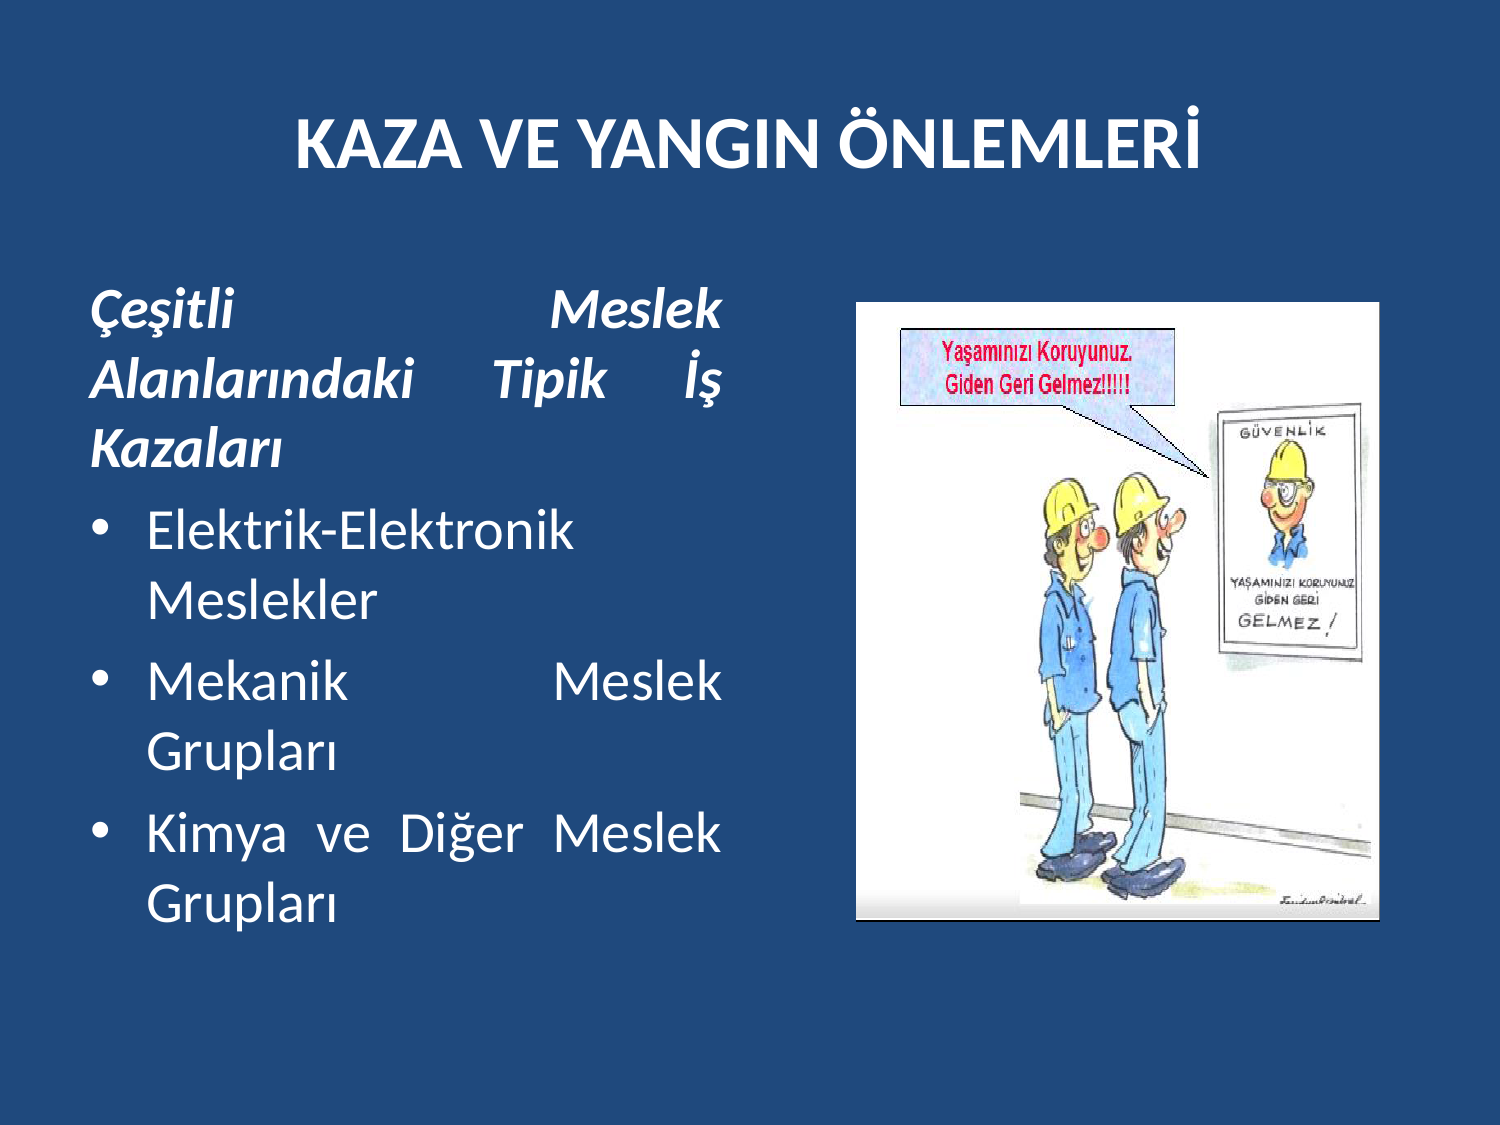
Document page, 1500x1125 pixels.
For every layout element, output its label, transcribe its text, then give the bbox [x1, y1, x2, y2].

picture [856, 302, 1380, 922]
list Çeşitli Meslek Alanlarındaki Tipik İş Kazaları Elektrik-Elektronik Meslekler Mekanik Meslek Grupları Kimya ve Diğer Meslek Grupları [75, 262, 738, 1005]
title KAZA VE YANGIN ÖNLEMLERİ [75, 45, 1425, 233]
